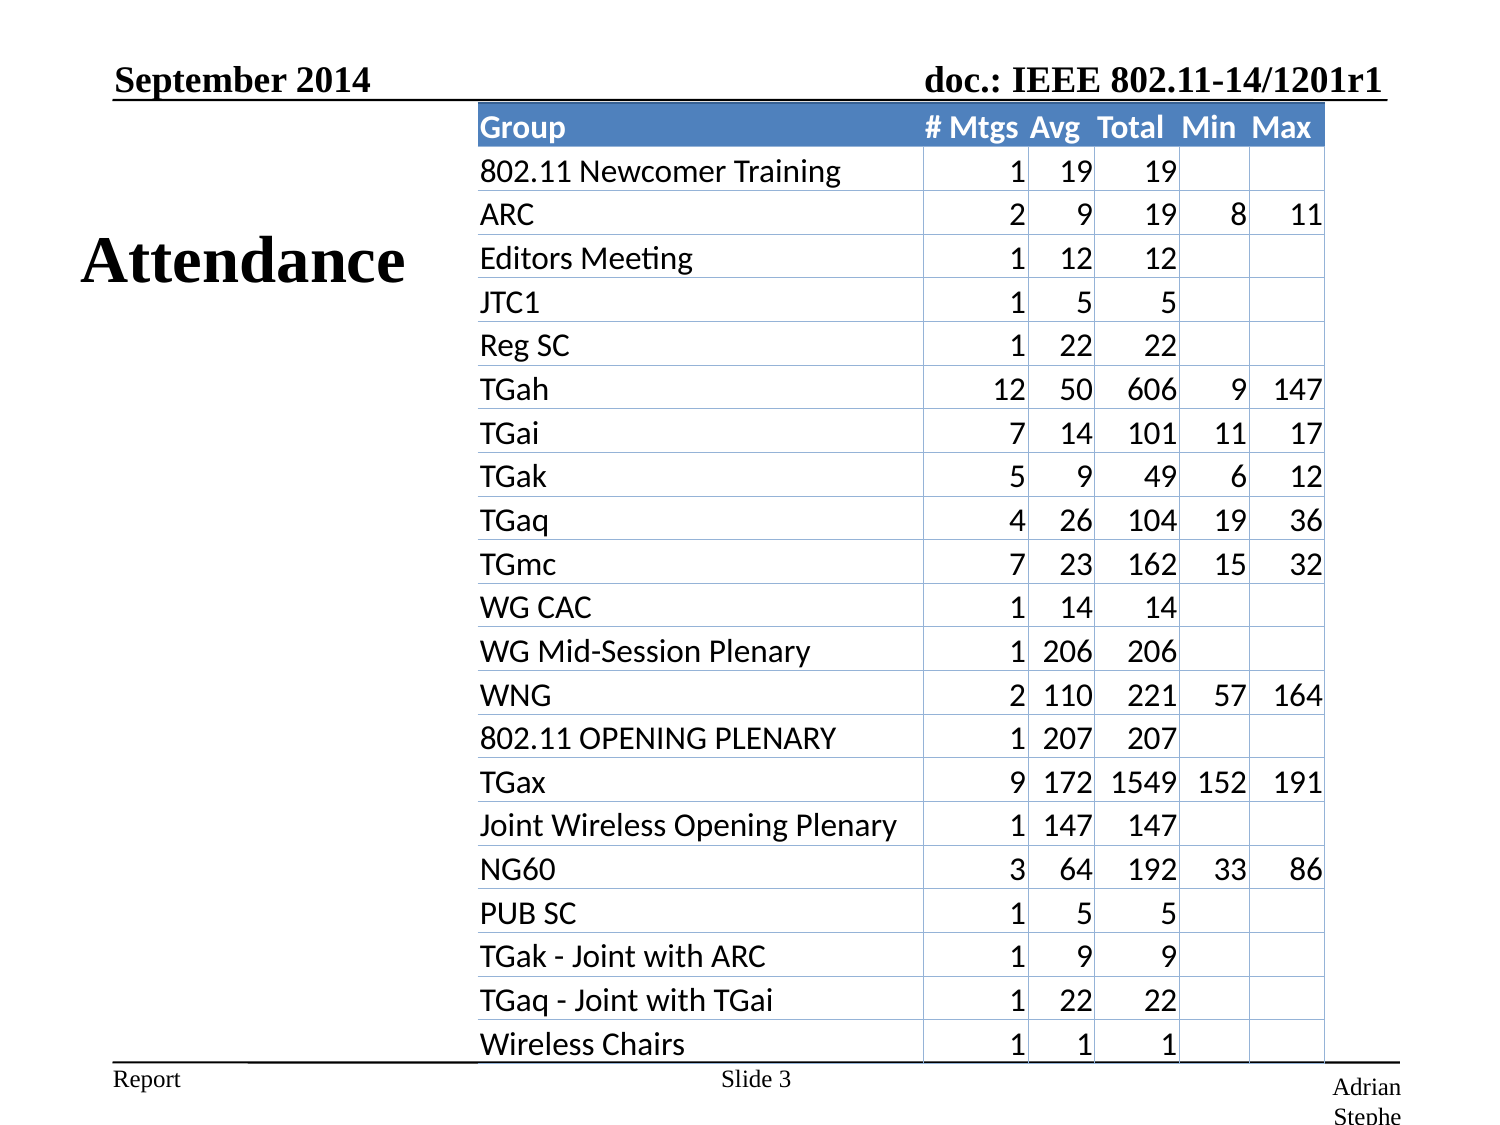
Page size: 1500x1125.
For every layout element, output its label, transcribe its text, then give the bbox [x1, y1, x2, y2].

table_cell 1 [924, 235, 1028, 277]
table_cell TGaq [478, 497, 923, 539]
table_cell 2 [924, 191, 1028, 234]
table_cell 5 [1095, 889, 1179, 932]
table_cell 1 [924, 802, 1028, 845]
table_cell 19 [1180, 497, 1249, 539]
table_cell 22 [1095, 977, 1179, 1019]
table_cell 1 [924, 977, 1028, 1019]
table_cell 9 [1180, 366, 1249, 408]
table_cell 162 [1095, 540, 1179, 583]
table_cell 19 [1095, 191, 1179, 234]
table_cell 19 [1095, 147, 1179, 190]
table_cell [1180, 933, 1249, 976]
table_cell [1250, 933, 1324, 976]
table_cell 2 [924, 671, 1028, 714]
table_cell [1180, 715, 1249, 757]
table_cell 606 [1095, 366, 1179, 408]
table_cell 206 [1095, 627, 1179, 670]
table_cell 802.11 OPENING PLENARY [478, 715, 923, 757]
table_cell 1 [1029, 1020, 1094, 1063]
table_cell 11 [1180, 409, 1249, 452]
table_header # Mtgs [923, 104, 1028, 146]
table_cell JTC1 [478, 278, 923, 321]
table_cell 802.11 Newcomer Training [478, 147, 923, 190]
table_cell 15 [1180, 540, 1249, 583]
table_cell 172 [1029, 758, 1094, 801]
table_cell 12 [924, 366, 1028, 408]
table_cell 57 [1180, 671, 1249, 714]
table_cell [1250, 889, 1324, 932]
table_cell 5 [1029, 889, 1094, 932]
table_cell TGak [478, 453, 923, 496]
table_header Min [1179, 104, 1249, 146]
table_cell [1250, 322, 1324, 365]
table_cell 14 [1029, 584, 1094, 626]
table_cell 14 [1095, 584, 1179, 626]
table_cell 22 [1029, 977, 1094, 1019]
table_cell 206 [1029, 627, 1094, 670]
table_cell [1180, 1020, 1249, 1063]
table_cell [1250, 235, 1324, 277]
table_cell 50 [1029, 366, 1094, 408]
table_header Group [478, 104, 923, 146]
table_cell 164 [1250, 671, 1324, 714]
table_cell 33 [1180, 846, 1249, 888]
table_cell TGah [478, 366, 923, 408]
table_cell 12 [1029, 235, 1094, 277]
table_cell WG CAC [478, 584, 923, 626]
table_cell 22 [1029, 322, 1094, 365]
table_cell 17 [1250, 409, 1324, 452]
table_cell [1250, 977, 1324, 1019]
table_cell 5 [1029, 278, 1094, 321]
table_cell 5 [1095, 278, 1179, 321]
table_cell 8 [1180, 191, 1249, 234]
table_cell 191 [1250, 758, 1324, 801]
table_cell 1 [924, 889, 1028, 932]
table_header Total [1095, 104, 1179, 146]
footer Adrian Stephens, Intel Corporation [1324, 1069, 1402, 1101]
table_header Max [1249, 104, 1325, 146]
table_cell [1180, 322, 1249, 365]
table_cell TGaq - Joint with TGai [478, 977, 923, 1019]
table_cell 3 [924, 846, 1028, 888]
table_cell NG60 [478, 846, 923, 888]
table_cell WNG [478, 671, 923, 714]
table_cell 1 [1095, 1020, 1179, 1063]
title Attendance [37, 125, 450, 388]
table_cell 14 [1029, 409, 1094, 452]
table_cell TGai [478, 409, 923, 452]
table_cell 147 [1029, 802, 1094, 845]
table_cell [1180, 802, 1249, 845]
table_cell 104 [1095, 497, 1179, 539]
table_header Avg [1028, 104, 1095, 146]
table_cell 1 [924, 278, 1028, 321]
table_cell 110 [1029, 671, 1094, 714]
table_cell [1180, 889, 1249, 932]
table_cell 7 [924, 540, 1028, 583]
table_cell 9 [924, 758, 1028, 801]
table_cell 12 [1095, 235, 1179, 277]
table_cell Wireless Chairs [478, 1020, 923, 1063]
table_cell [1180, 147, 1249, 190]
table_cell 9 [1029, 191, 1094, 234]
table_cell [1250, 715, 1324, 757]
table_cell 221 [1095, 671, 1179, 714]
table_cell [1180, 278, 1249, 321]
table_cell 1549 [1095, 758, 1179, 801]
table_cell [1250, 627, 1324, 670]
table_cell 1 [924, 933, 1028, 976]
table_cell 6 [1180, 453, 1249, 496]
table_cell TGak - Joint with ARC [478, 933, 923, 976]
table_cell [1180, 584, 1249, 626]
table_cell [1250, 584, 1324, 626]
table_cell TGmc [478, 540, 923, 583]
table_cell 147 [1250, 366, 1324, 408]
table_cell 4 [924, 497, 1028, 539]
table_cell 36 [1250, 497, 1324, 539]
table_cell 1 [924, 1020, 1028, 1063]
table_cell 64 [1029, 846, 1094, 888]
table_cell 1 [924, 584, 1028, 626]
table_cell 49 [1095, 453, 1179, 496]
table_cell 9 [1029, 453, 1094, 496]
table_cell 192 [1095, 846, 1179, 888]
table_cell 1 [924, 147, 1028, 190]
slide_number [114, 54, 374, 101]
table_cell 7 [924, 409, 1028, 452]
table_cell 12 [1250, 453, 1324, 496]
table_cell 207 [1029, 715, 1094, 757]
table_cell WG Mid-Session Plenary [478, 627, 923, 670]
table_cell 11 [1250, 191, 1324, 234]
table_cell 22 [1095, 322, 1179, 365]
table_cell [1180, 235, 1249, 277]
table_cell 1 [924, 322, 1028, 365]
table_cell Joint Wireless Opening Plenary [478, 802, 923, 845]
table_cell 32 [1250, 540, 1324, 583]
table_cell 101 [1095, 409, 1179, 452]
table_cell [1180, 627, 1249, 670]
table_cell 26 [1029, 497, 1094, 539]
table_cell 86 [1250, 846, 1324, 888]
table_cell Editors Meeting [478, 235, 923, 277]
table_cell TGax [478, 758, 923, 801]
table_cell [1250, 278, 1324, 321]
table_cell [1250, 147, 1324, 190]
table_cell [1250, 802, 1324, 845]
table_cell [1250, 1020, 1324, 1063]
table_cell 9 [1029, 933, 1094, 976]
table_cell 152 [1180, 758, 1249, 801]
table_cell 147 [1095, 802, 1179, 845]
table_cell PUB SC [478, 889, 923, 932]
table_cell 5 [924, 453, 1028, 496]
table_cell 1 [924, 715, 1028, 757]
table_cell 9 [1095, 933, 1179, 976]
table_cell ARC [478, 191, 923, 234]
table_cell 207 [1095, 715, 1179, 757]
table_cell Reg SC [478, 322, 923, 365]
table_cell 23 [1029, 540, 1094, 583]
table_cell [1180, 977, 1249, 1019]
slide_number Slide 3 [712, 1064, 800, 1093]
table_cell 19 [1029, 147, 1094, 190]
table_cell 1 [924, 627, 1028, 670]
